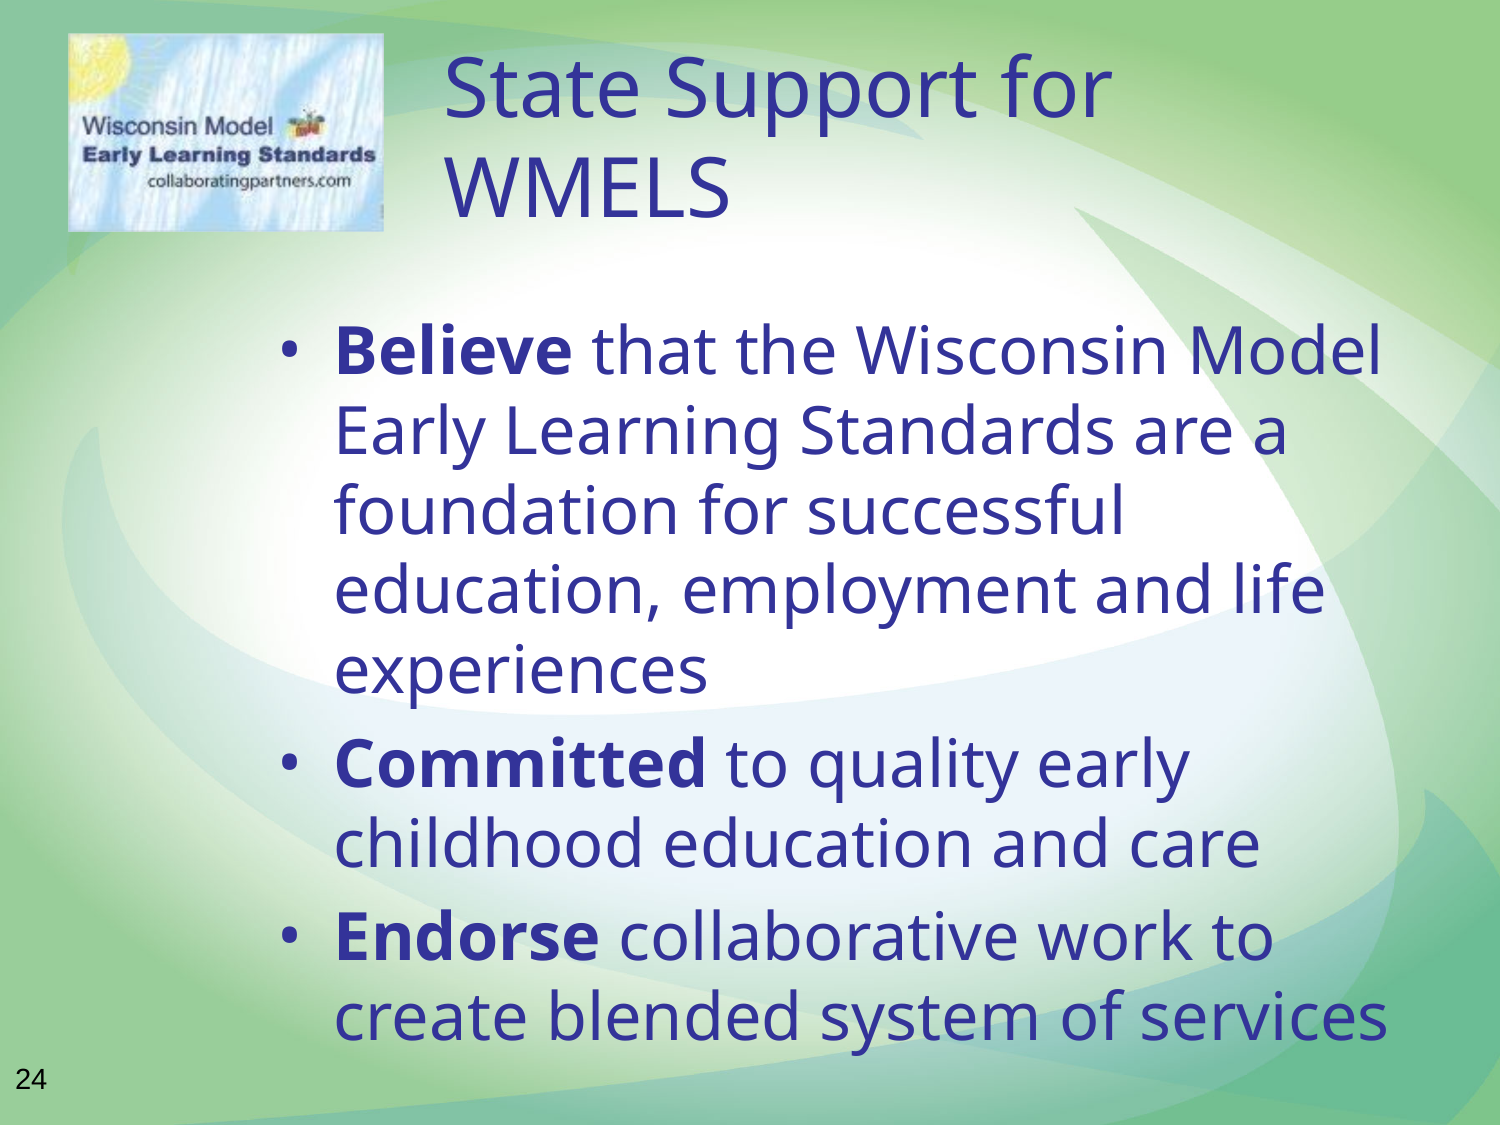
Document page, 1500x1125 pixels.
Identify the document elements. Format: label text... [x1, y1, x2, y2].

picture [0, 0, 1500, 1125]
slide_number 24 [0, 1052, 350, 1113]
title State Support for WMELS [428, 26, 1229, 240]
list Believe that the Wisconsin Model Early Learning Standards are a foundation for successful education, employment and life experiences Committed to quality early childhood education and care Endorse collaborative work to create blended system of services [262, 299, 1438, 1050]
